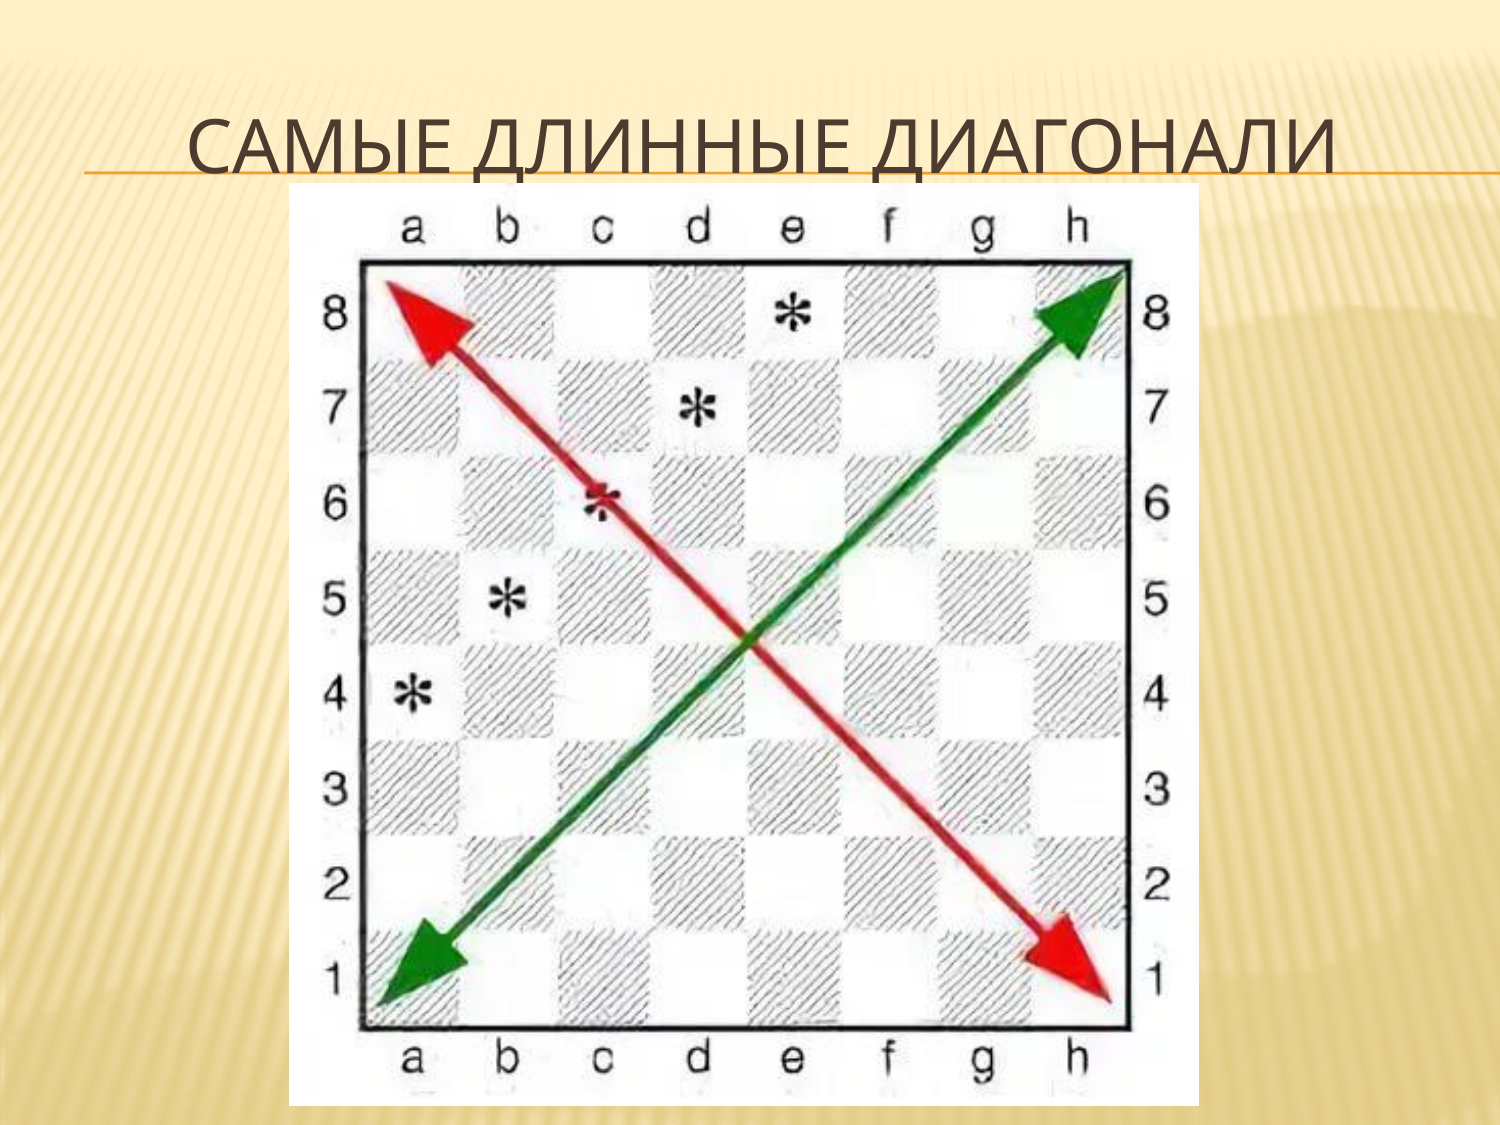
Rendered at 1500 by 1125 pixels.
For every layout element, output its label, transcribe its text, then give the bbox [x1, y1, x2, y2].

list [288, 183, 1200, 1107]
title Самые длинные диагонали [50, 75, 1475, 213]
